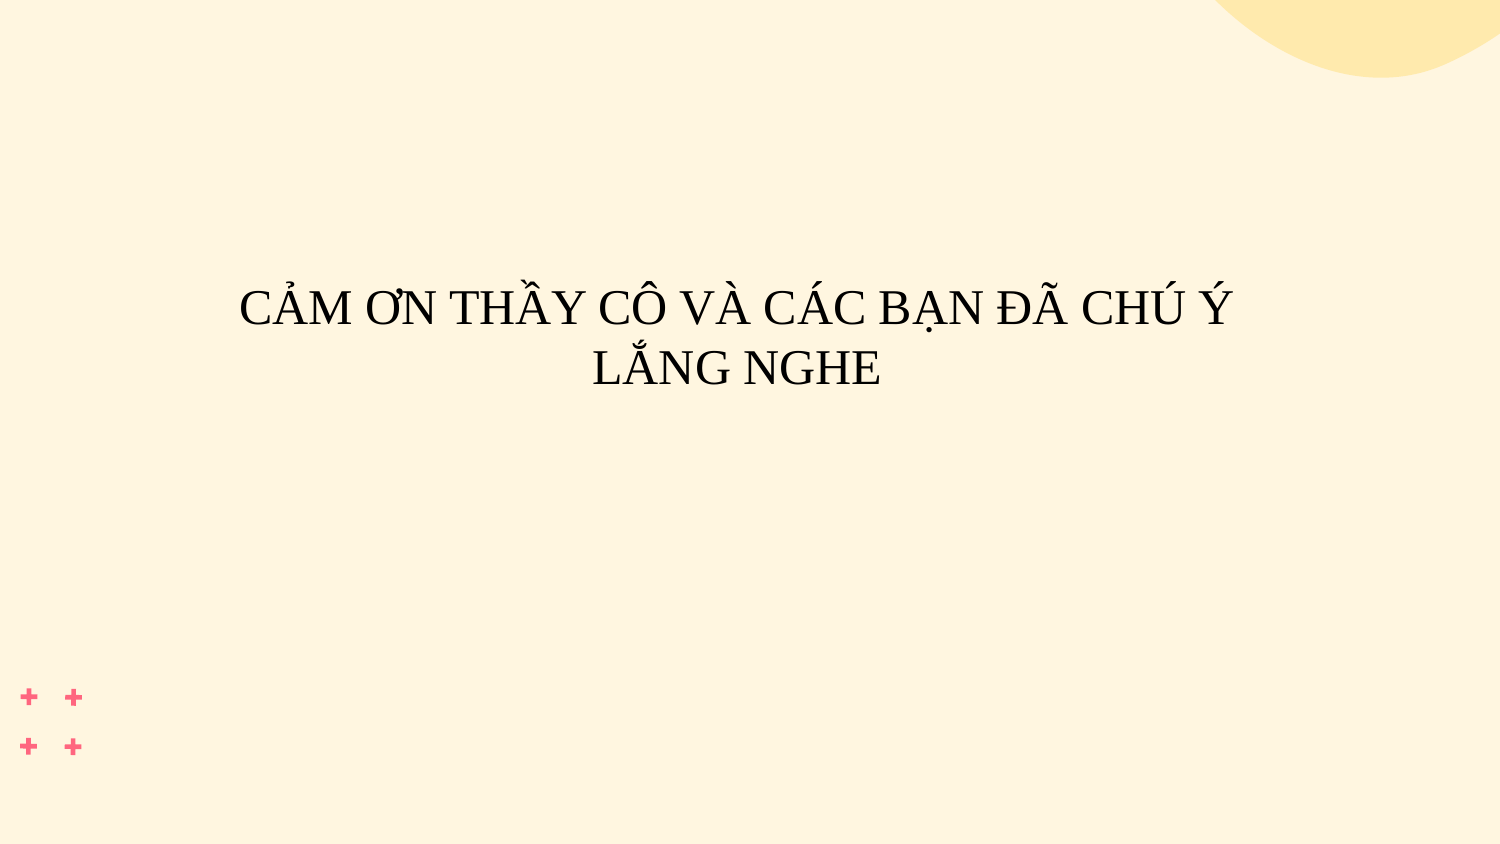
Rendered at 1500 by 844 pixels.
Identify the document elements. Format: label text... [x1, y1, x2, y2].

text_box CẢM ƠN THẦY CÔ VÀ CÁC BẠN ĐÃ CHÚ Ý LẮNG NGHE [155, 267, 1320, 403]
